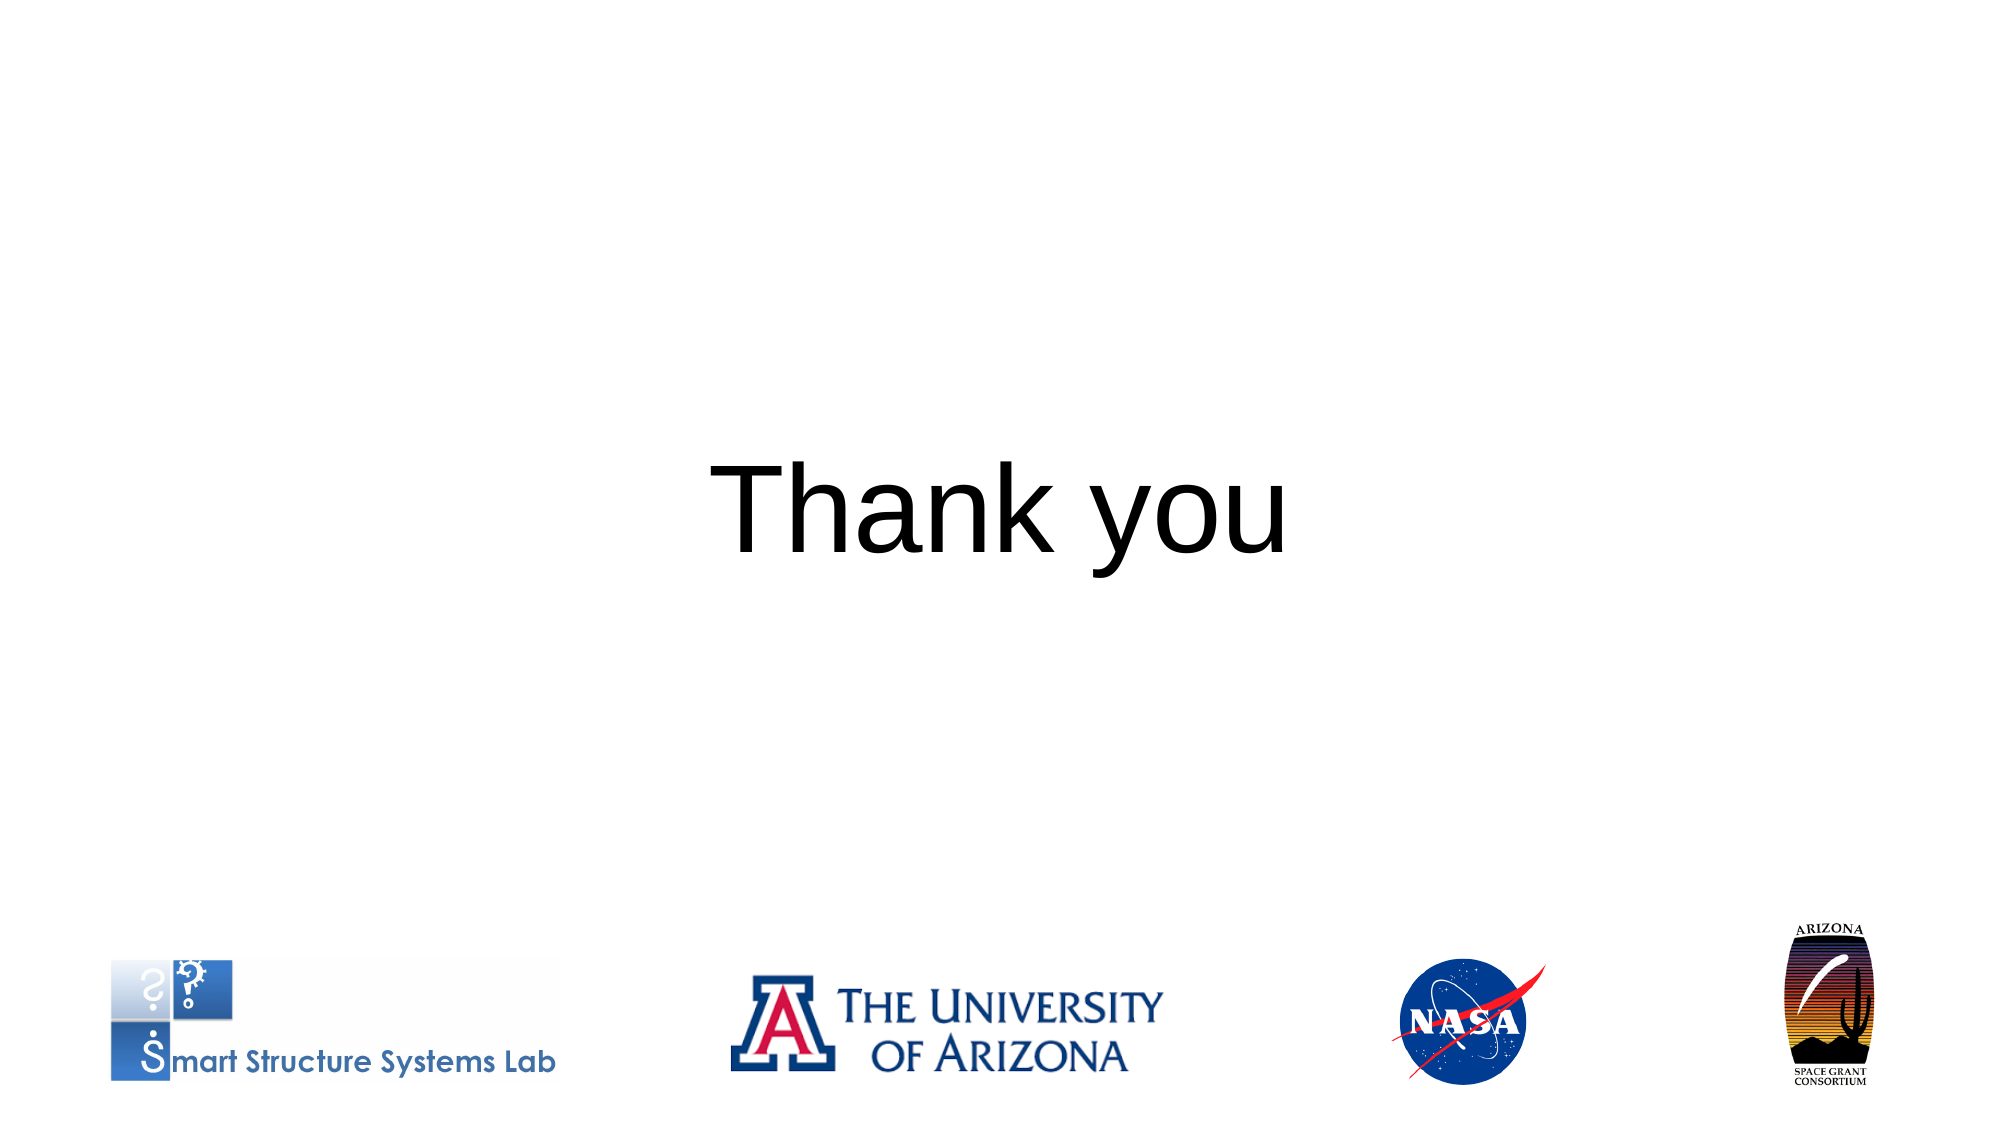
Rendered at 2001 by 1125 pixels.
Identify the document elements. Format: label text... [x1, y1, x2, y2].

title Thank you [137, 343, 1863, 682]
picture [719, 957, 1170, 1091]
picture [1764, 915, 1894, 1089]
picture [108, 957, 559, 1084]
picture [1391, 957, 1546, 1086]
